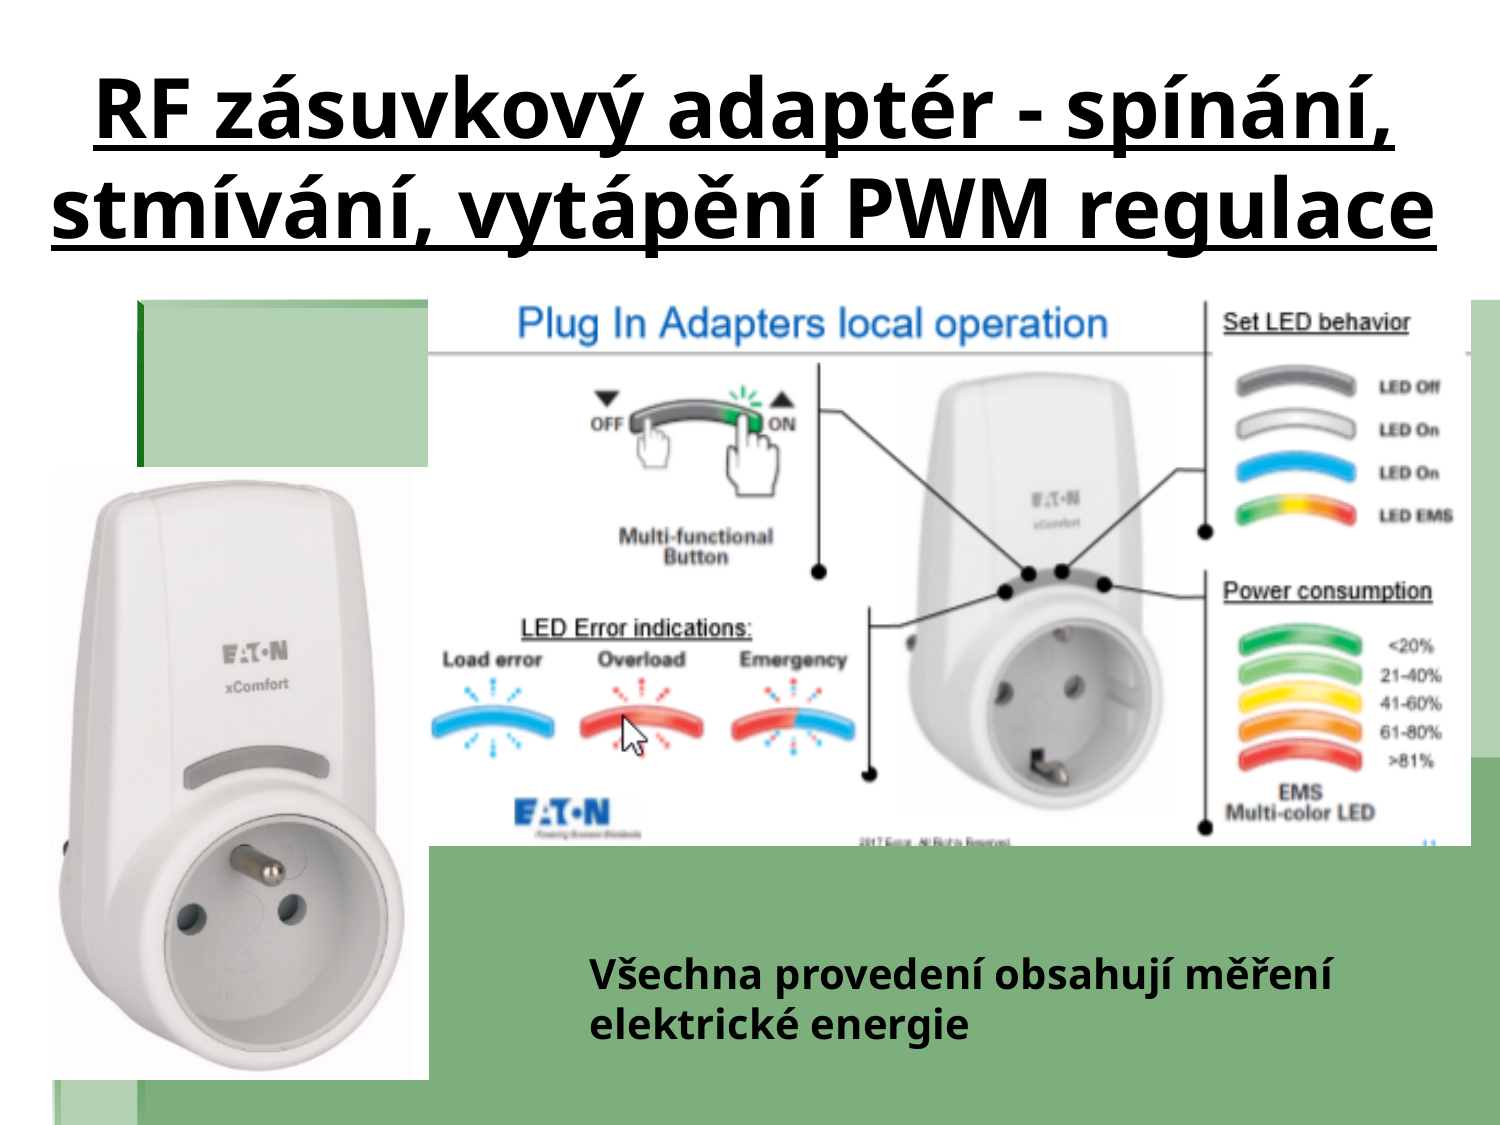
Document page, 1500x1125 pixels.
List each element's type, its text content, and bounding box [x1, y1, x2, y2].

text_box Všechna provedení obsahují měření elektrické energie [574, 940, 1353, 1056]
picture [41, 278, 1471, 1080]
text_box RF zásuvkový adaptér - spínání, stmívání, vytápění PWM regulace [29, 30, 1459, 279]
